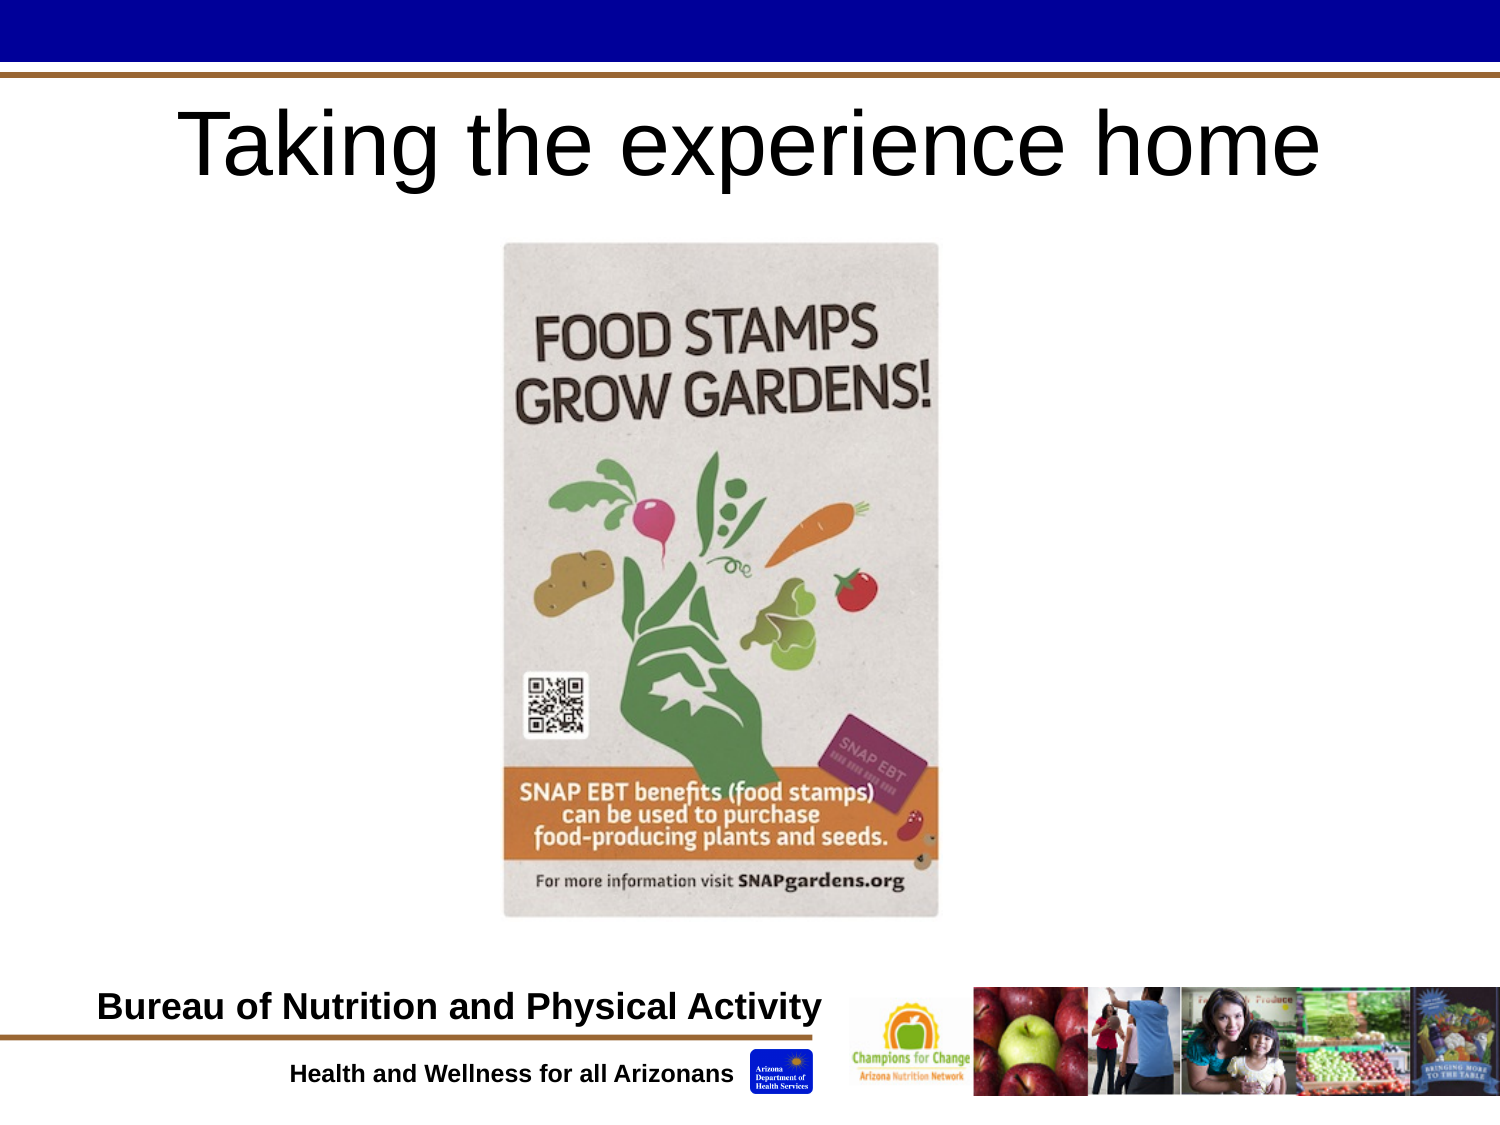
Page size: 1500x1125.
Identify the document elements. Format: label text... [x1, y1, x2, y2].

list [499, 237, 944, 922]
picture [750, 1049, 813, 1094]
picture [849, 987, 1500, 1096]
title Taking the experience home [74, 44, 1426, 233]
